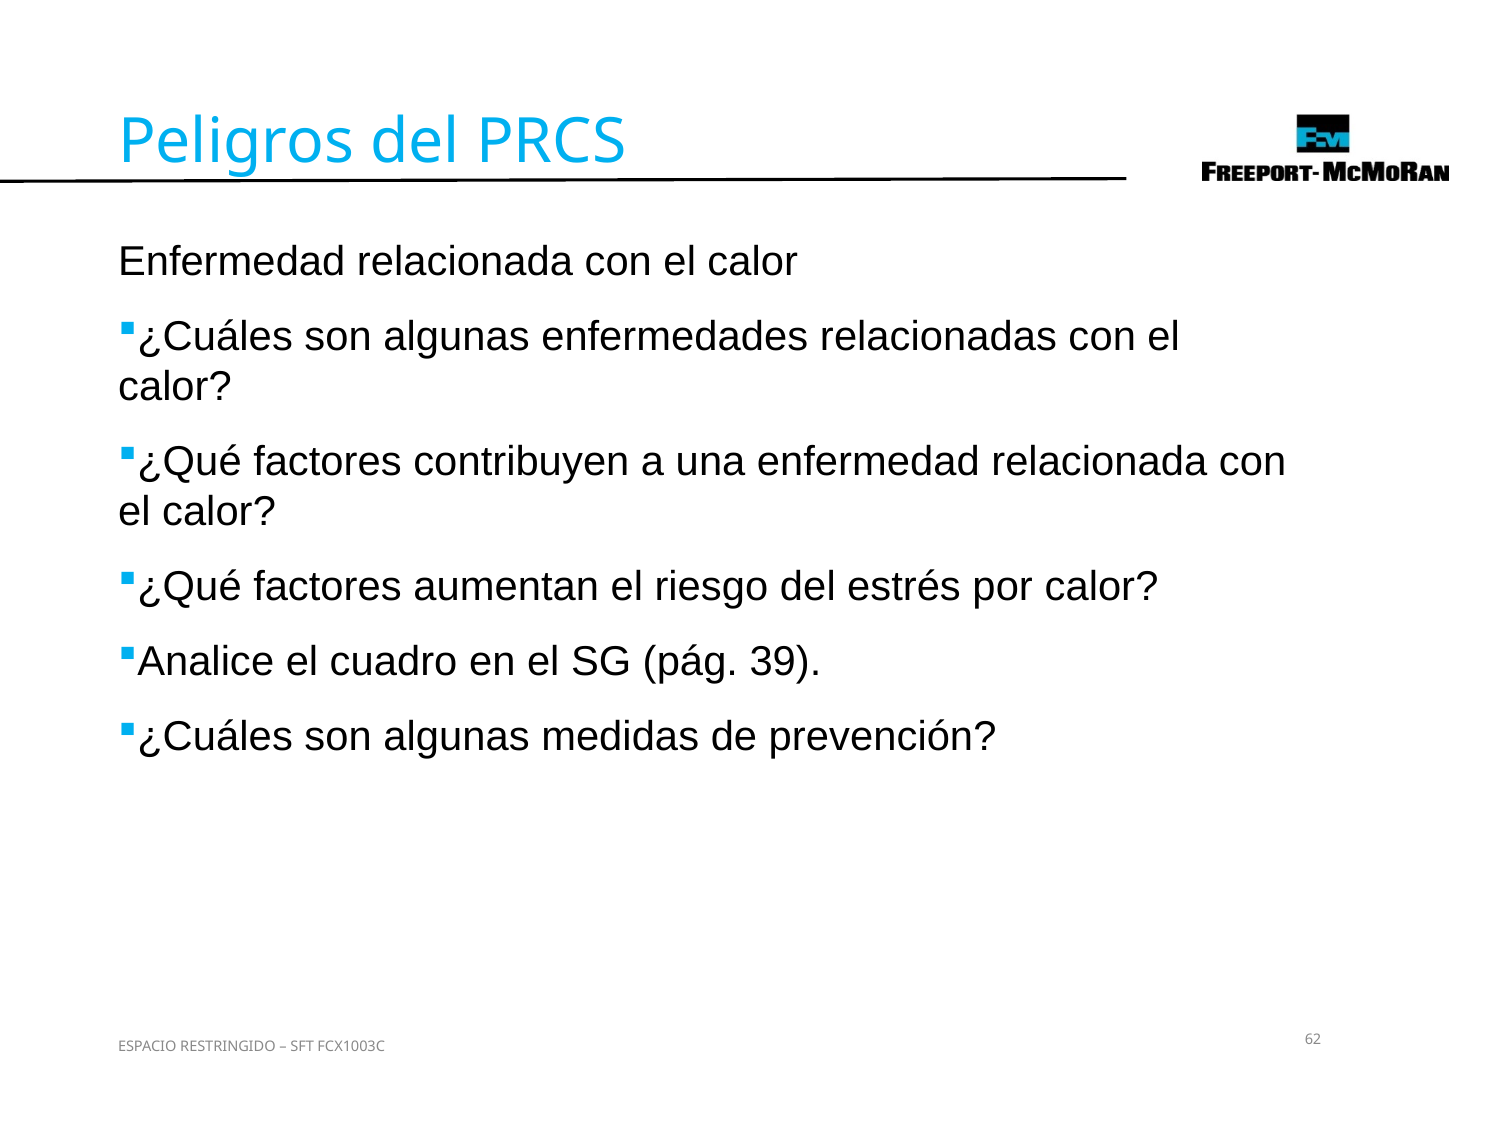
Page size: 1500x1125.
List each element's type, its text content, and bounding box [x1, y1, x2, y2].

list Peligros del PRCS [103, 101, 1127, 227]
list Enfermedad relacionada con el calor ¿Cuáles son algunas enfermedades relacionadas con el calor? ¿Qué factores contribuyen a una enfermedad relacionada con el calor? ¿Qué factores aumentan el riesgo del estrés por calor? Analice el cuadro en el SG (pág. 39). ¿Cuáles son algunas medidas de prevención? [103, 226, 1319, 996]
picture [1202, 113, 1449, 181]
footer ESPACIO RESTRINGIDO – SFT FCX1003C [103, 1015, 1004, 1076]
slide_number 62 [1126, 1010, 1500, 1070]
